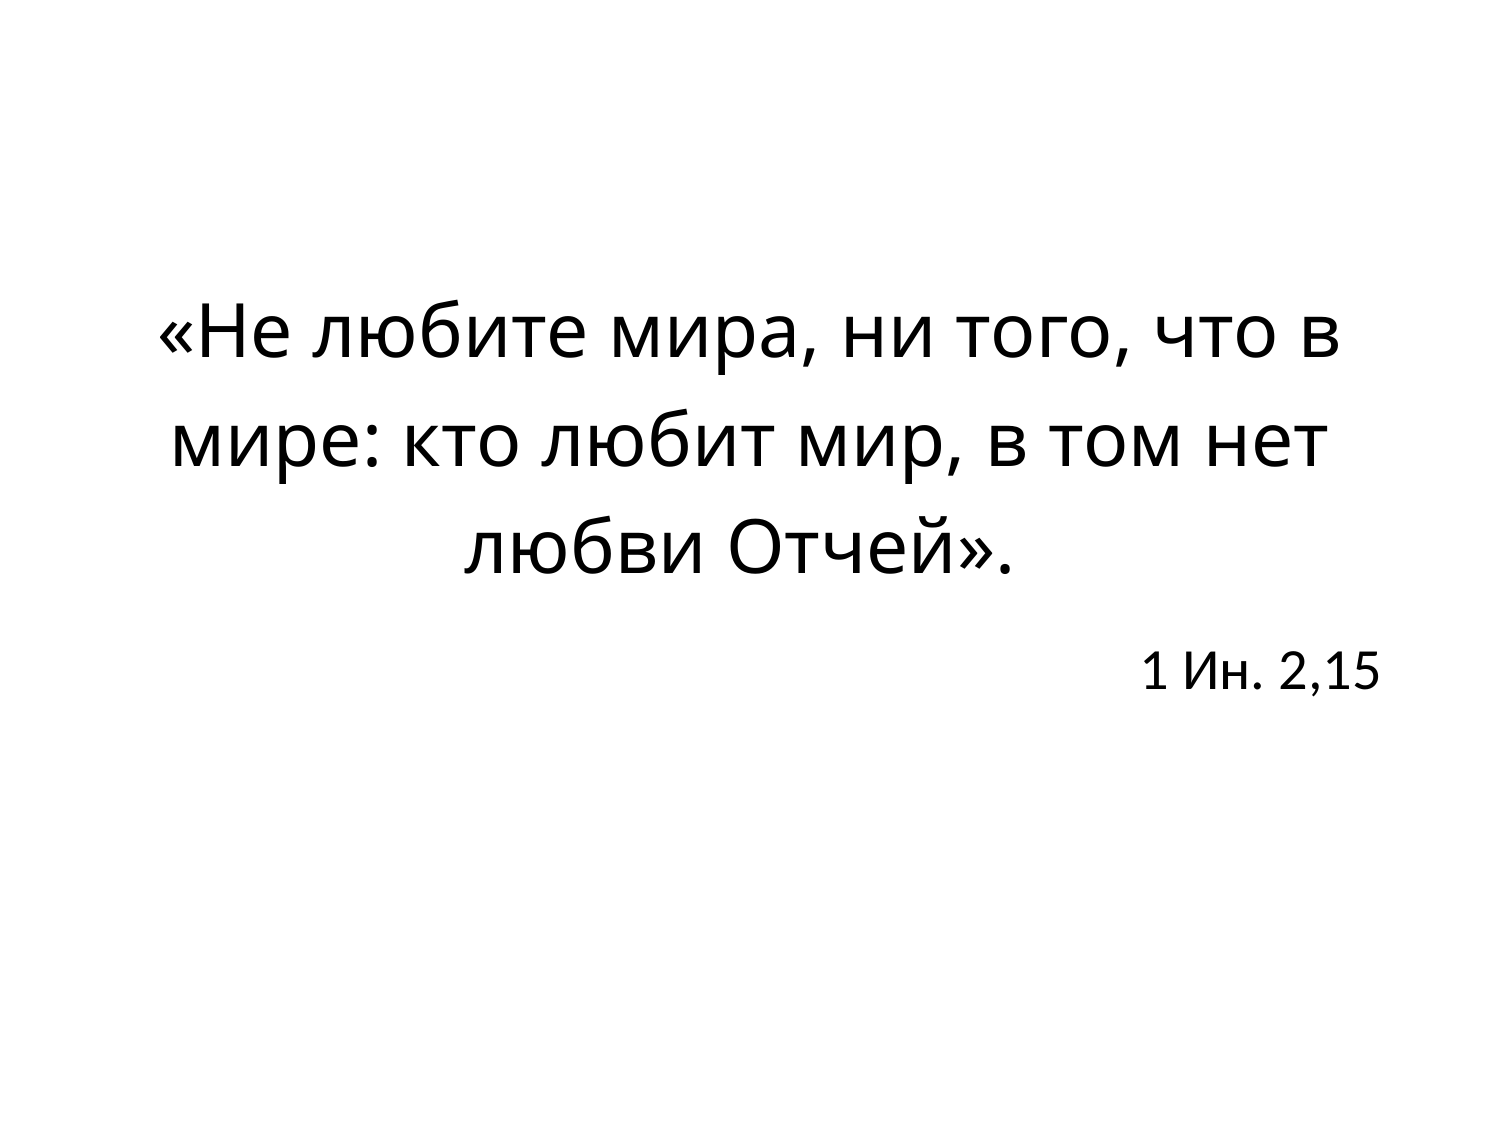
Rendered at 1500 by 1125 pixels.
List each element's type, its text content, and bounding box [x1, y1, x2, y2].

list «Не любите мира, ни того, что в мире: кто любит мир, в том нет любви Отчей». 1 Ин. 2,15 [103, 257, 1397, 1014]
